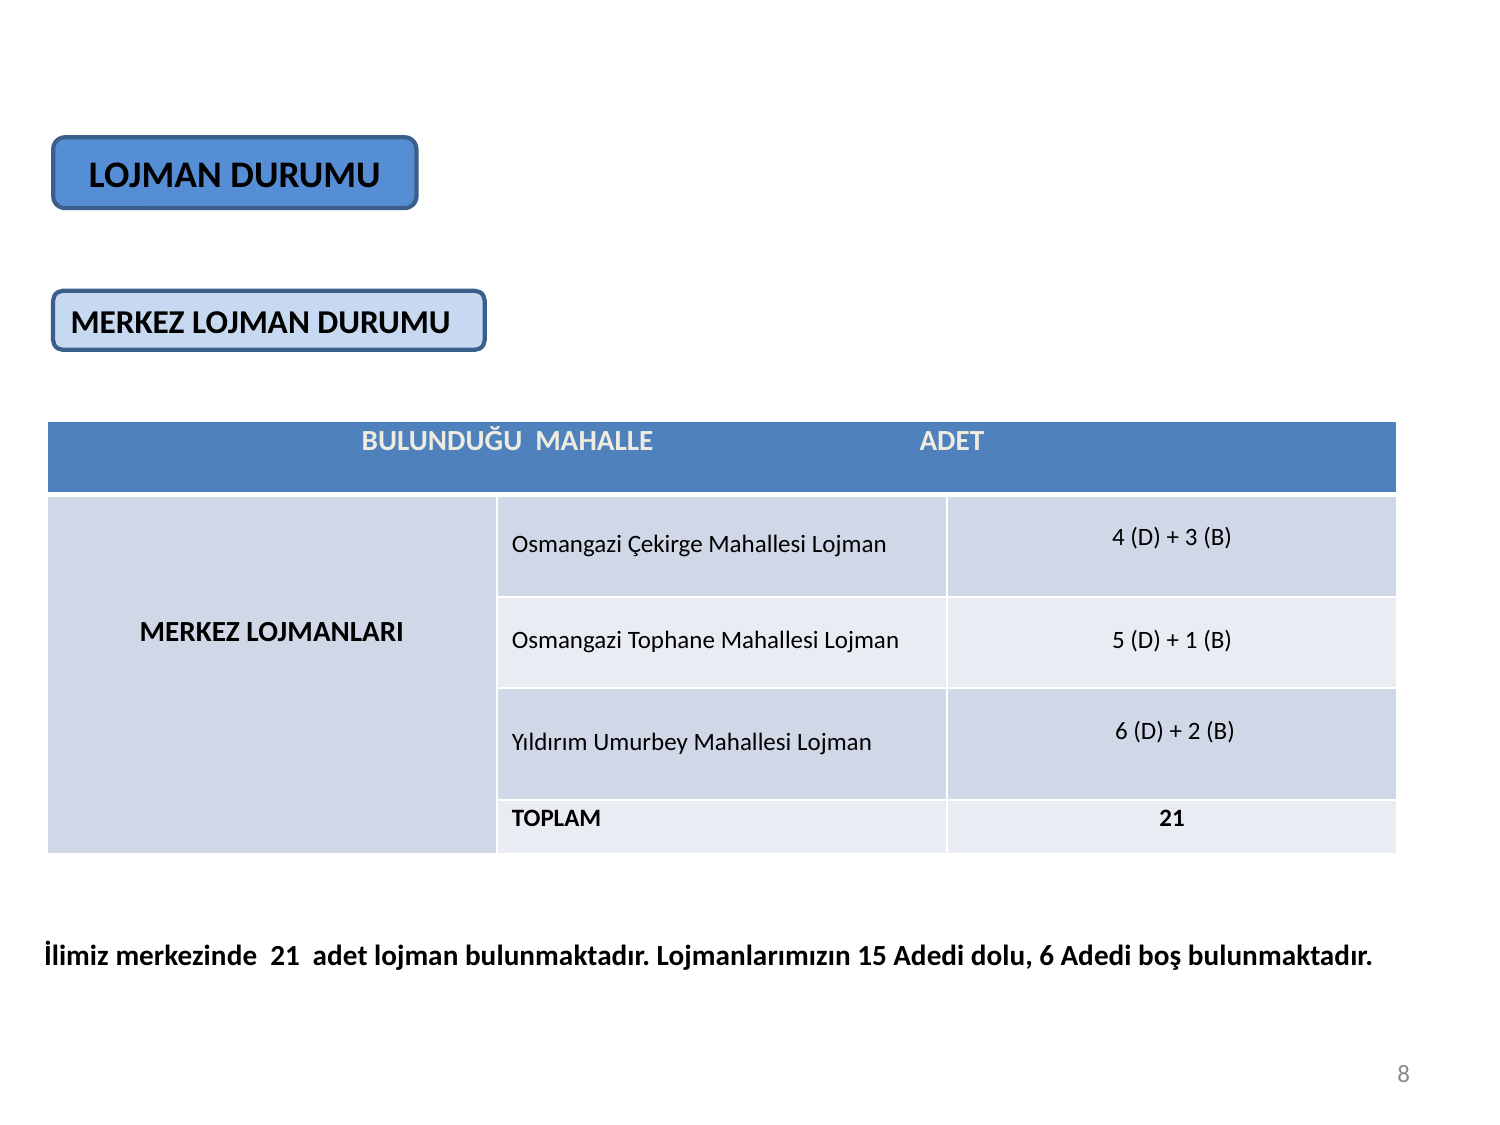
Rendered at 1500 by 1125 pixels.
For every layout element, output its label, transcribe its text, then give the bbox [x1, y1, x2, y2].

table_header BULUNDUĞU MAHALLE ADET [48, 422, 1396, 492]
table_cell TOPLAM [498, 801, 946, 853]
slide_number 8 [1074, 1042, 1425, 1103]
table_cell MERKEZ LOJMANLARI [48, 497, 496, 853]
table_cell 21 [948, 801, 1396, 853]
text_box LOJMAN DURUMU [51, 135, 419, 211]
table_cell 5 (D) + 1 (B) [948, 598, 1396, 687]
table_cell Yıldırım Umurbey Mahallesi Lojman [498, 689, 946, 799]
text_box İlimiz merkezinde 21 adet lojman bulunmaktadır. Lojmanlarımızın 15 Adedi dolu, 6 Adedi boş bulunmaktadır. [29, 928, 1412, 979]
table_cell 4 (D) + 3 (B) [948, 497, 1396, 596]
table_cell Osmangazi Tophane Mahallesi Lojman [498, 598, 946, 687]
table_cell Osmangazi Çekirge Mahallesi Lojman [498, 497, 946, 596]
text_box MERKEZ LOJMAN DURUMU [50, 288, 487, 352]
table_cell 6 (D) + 2 (B) [948, 689, 1396, 799]
